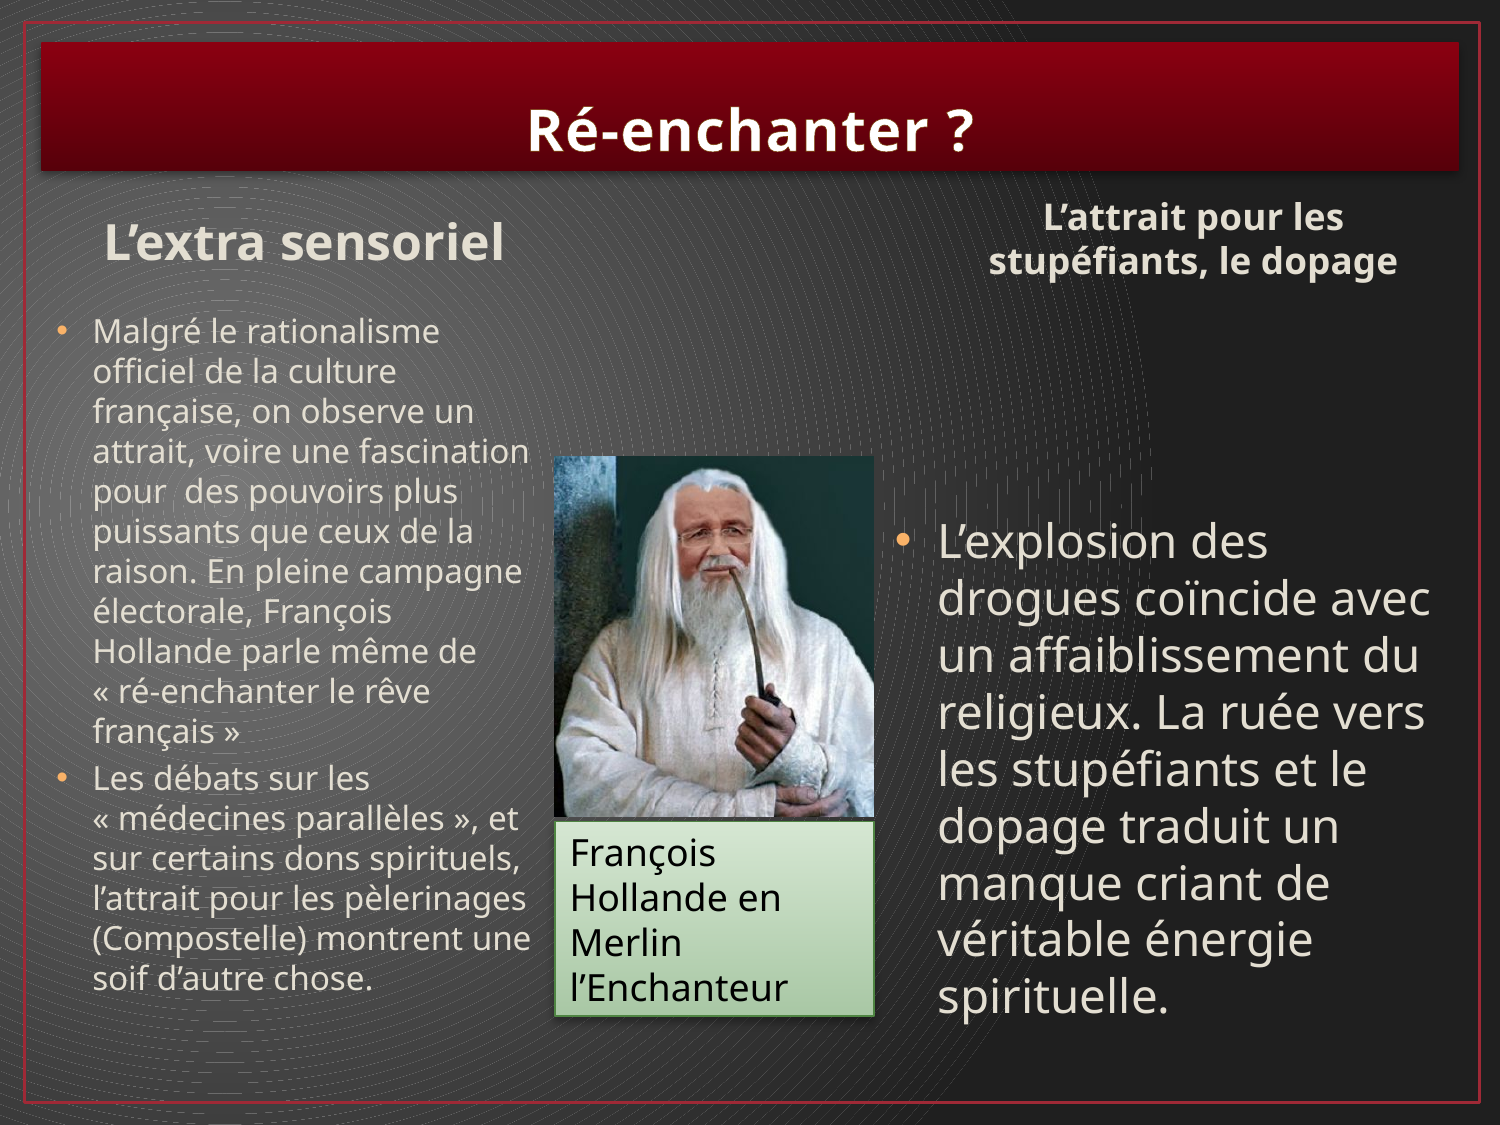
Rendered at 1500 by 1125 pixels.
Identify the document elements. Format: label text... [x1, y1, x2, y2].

list L’attrait pour les stupéfiants, le dopage [950, 184, 1437, 290]
list Malgré le rationalisme officiel de la culture française, on observe un attrait, voire une fascination pour des pouvoirs plus puissants que ceux de la raison. En pleine campagne électorale, François Hollande parle même de « ré-enchanter le rêve français » Les débats sur les « médecines parallèles », et sur certains dons spirituels, l’attrait pour les pèlerinages (Compostelle) montrent une soif d’autre chose. [41, 302, 550, 1071]
picture [554, 455, 875, 817]
list L’extra sensoriel [41, 172, 569, 278]
list L’explosion des drogues coïncide avec un affaiblissement du religieux. La ruée vers les stupéfiants et le dopage traduit un manque criant de véritable énergie spirituelle. [879, 503, 1459, 1071]
title Ré-enchanter ? [41, 42, 1459, 171]
text_box François Hollande en Merlin l’Enchanteur [554, 828, 875, 1017]
